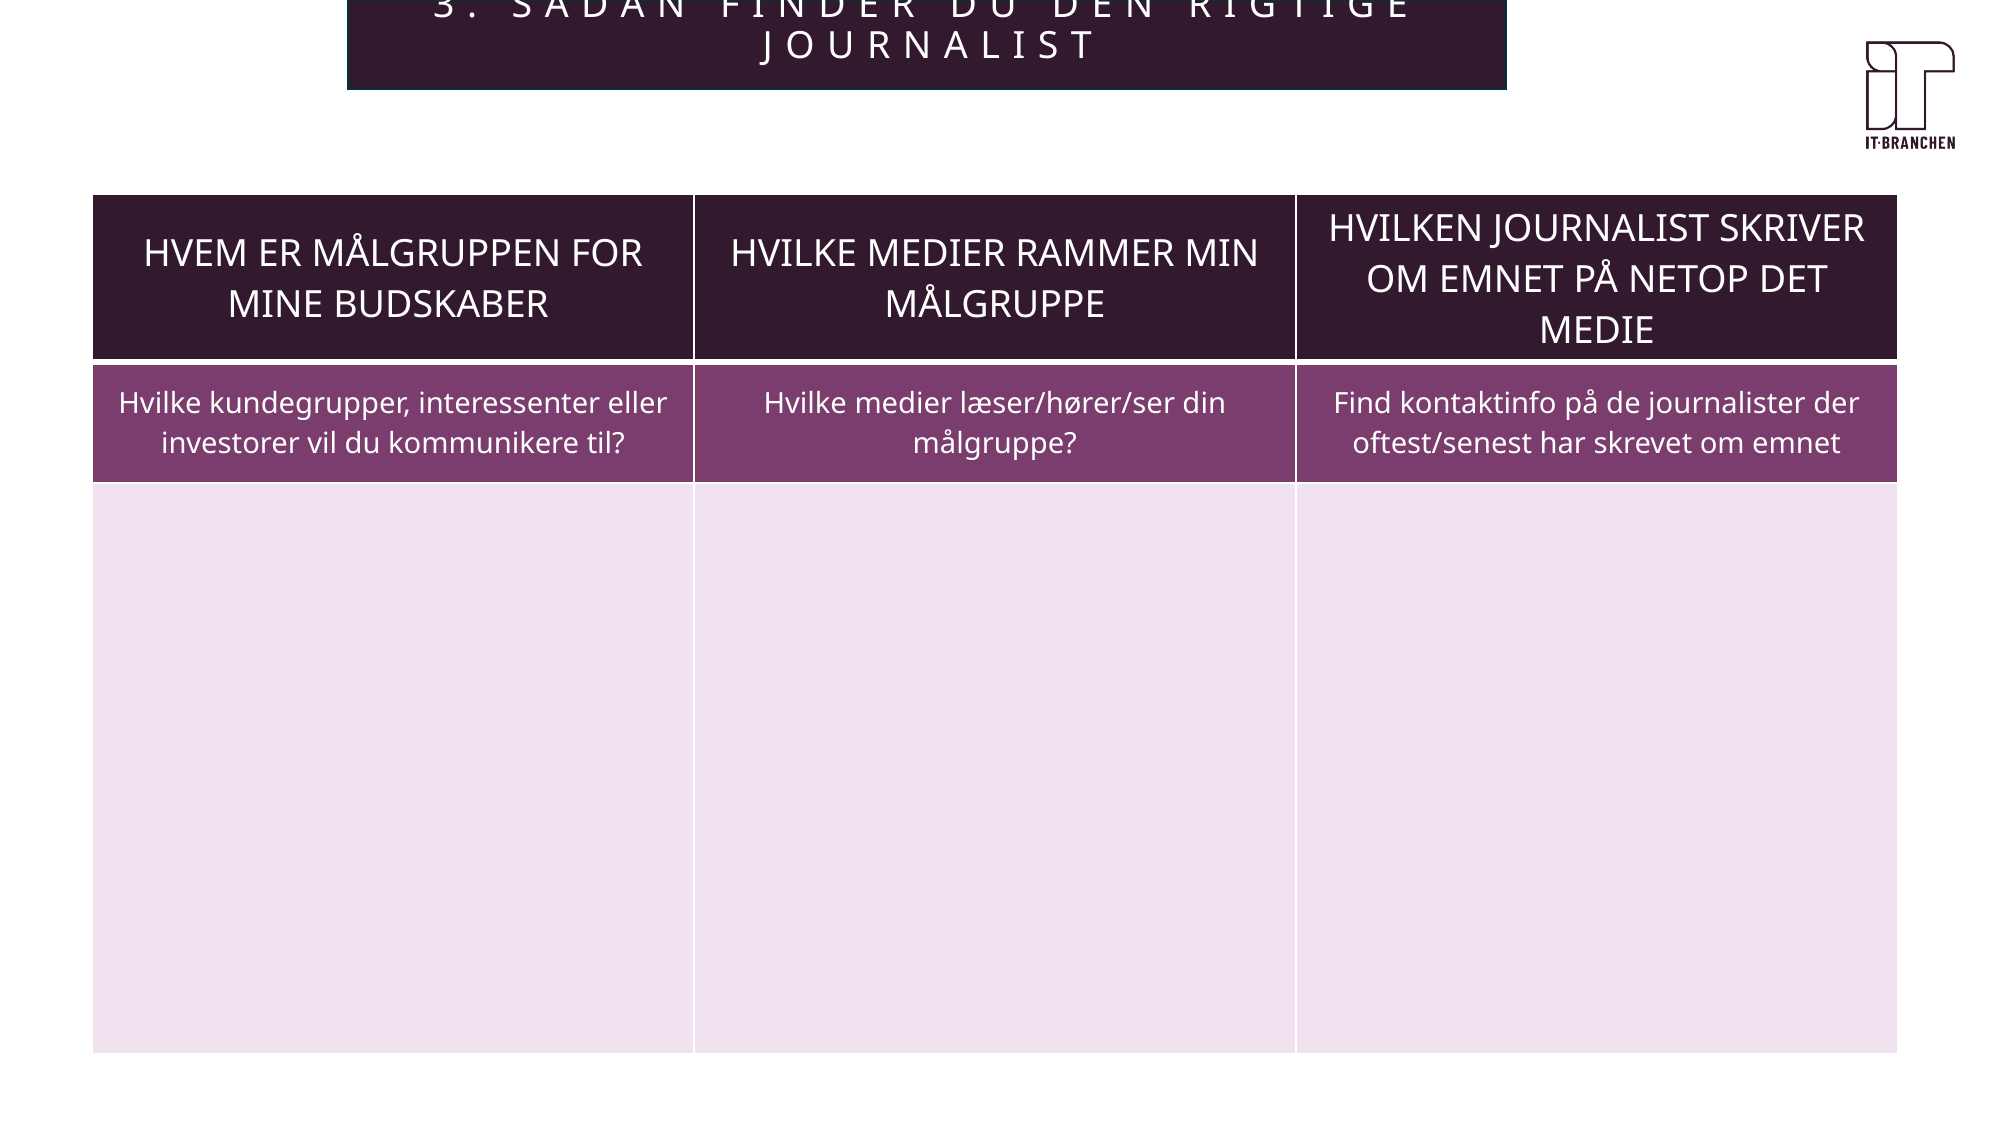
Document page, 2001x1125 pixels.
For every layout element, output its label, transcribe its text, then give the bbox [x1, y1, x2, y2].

title 3. SÅDAN FINDER DU DEN RIGTIGE JOURNALIST [336, 15, 1519, 74]
table_cell Hvilke medier læser/hører/ser din målgruppe? [695, 365, 1295, 482]
table_header HVEM ER MÅLGRUPPEN FOR MINE BUDSKABER [93, 195, 693, 359]
table_cell [93, 484, 693, 1053]
table_header HVILKE MEDIER RAMMER MIN MÅLGRUPPE [695, 195, 1295, 359]
text_box [347, 74, 1507, 90]
table_cell Hvilke kundegrupper, interessenter eller investorer vil du kommunikere til? [93, 365, 693, 482]
table_header HVILKEN JOURNALIST SKRIVER OM EMNET PÅ NETOP DET MEDIE [1297, 195, 1897, 359]
table_cell Find kontaktinfo på de journalister der oftest/senest har skrevet om emnet [1297, 365, 1897, 482]
text_box [347, 0, 1507, 15]
table_cell [695, 484, 1295, 1053]
table_cell [1297, 484, 1897, 1053]
picture [1866, 41, 1955, 149]
